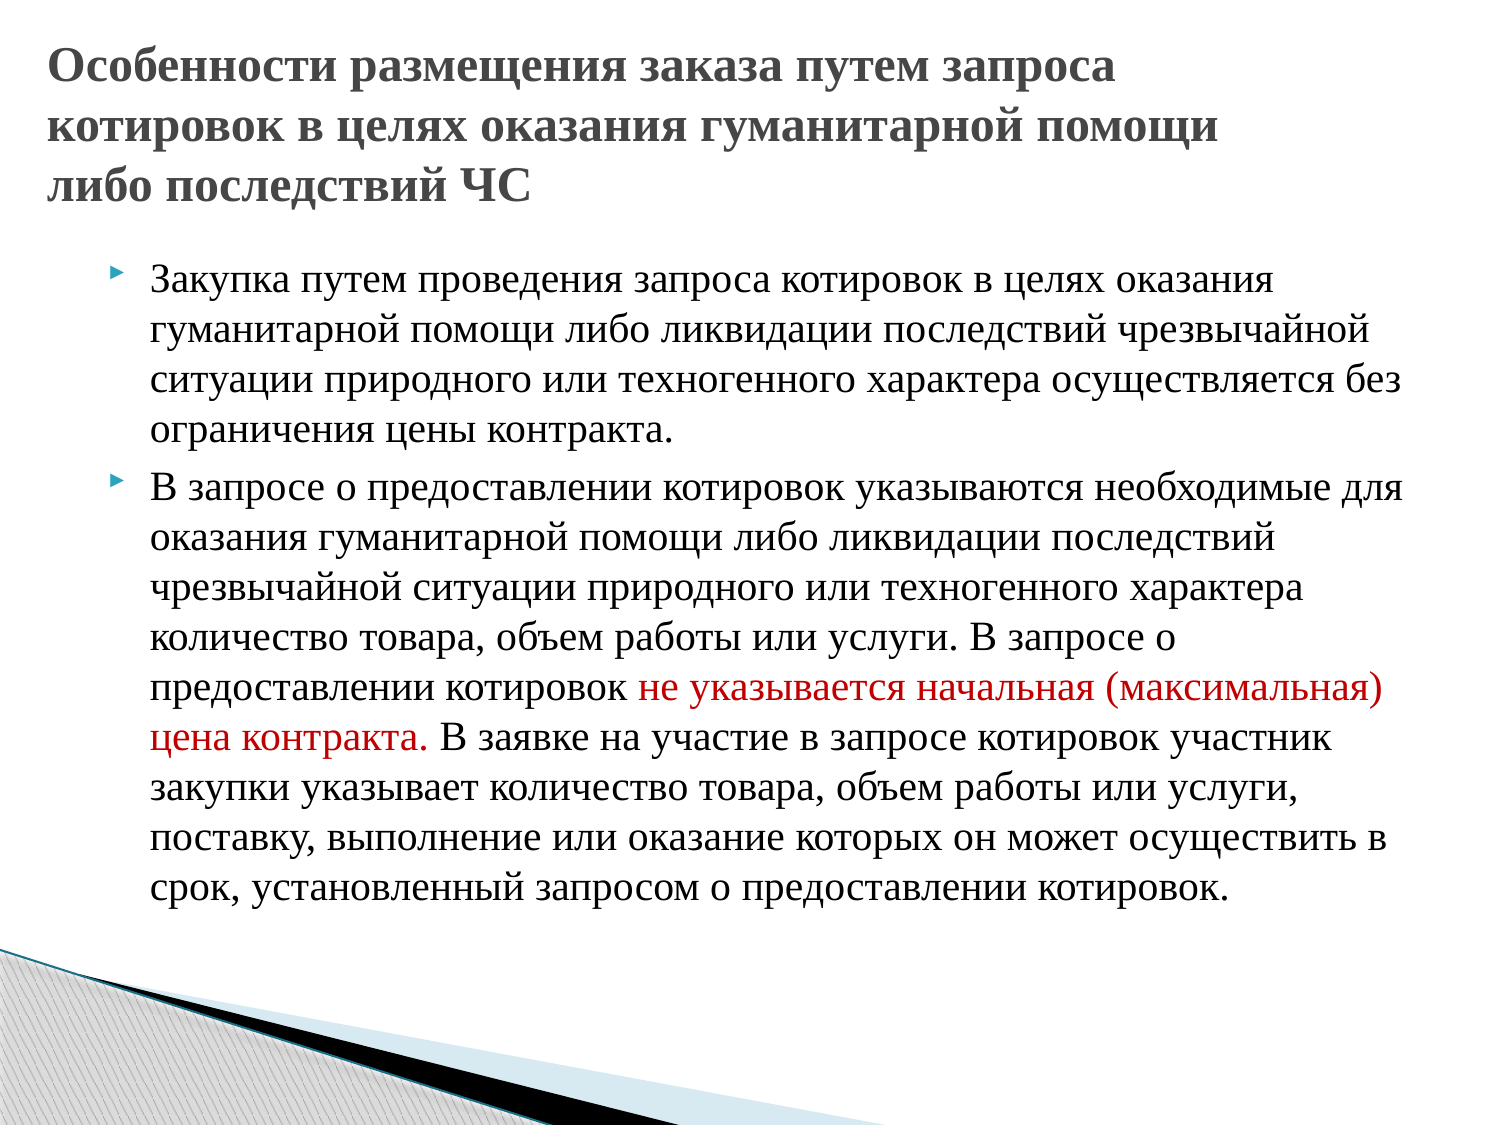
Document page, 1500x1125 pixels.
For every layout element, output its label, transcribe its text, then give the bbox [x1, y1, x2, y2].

title Особенности размещения заказа путем запроса котировок в целях оказания гуманитарной помощи либо последствий ЧС [32, 0, 1347, 244]
list Закупка путем проведения запроса котировок в целях оказания гуманитарной помощи либо ликвидации последствий чрезвычайной ситуации природного или техногенного характера осуществляется без ограничения цены контракта. В запросе о предоставлении котировок указываются необходимые для оказания гуманитарной помощи либо ликвидации последствий чрезвычайной ситуации природного или техногенного характера количество товара, объем работы или услуги. В запросе о предоставлении котировок не указывается начальная (максимальная) цена контракта. В заявке на участие в запросе котировок участник закупки указывает количество товара, объем работы или услуги, поставку, выполнение или оказание которых он может осуществить в срок, установленный запросом о предоставлении котировок. [75, 242, 1425, 986]
